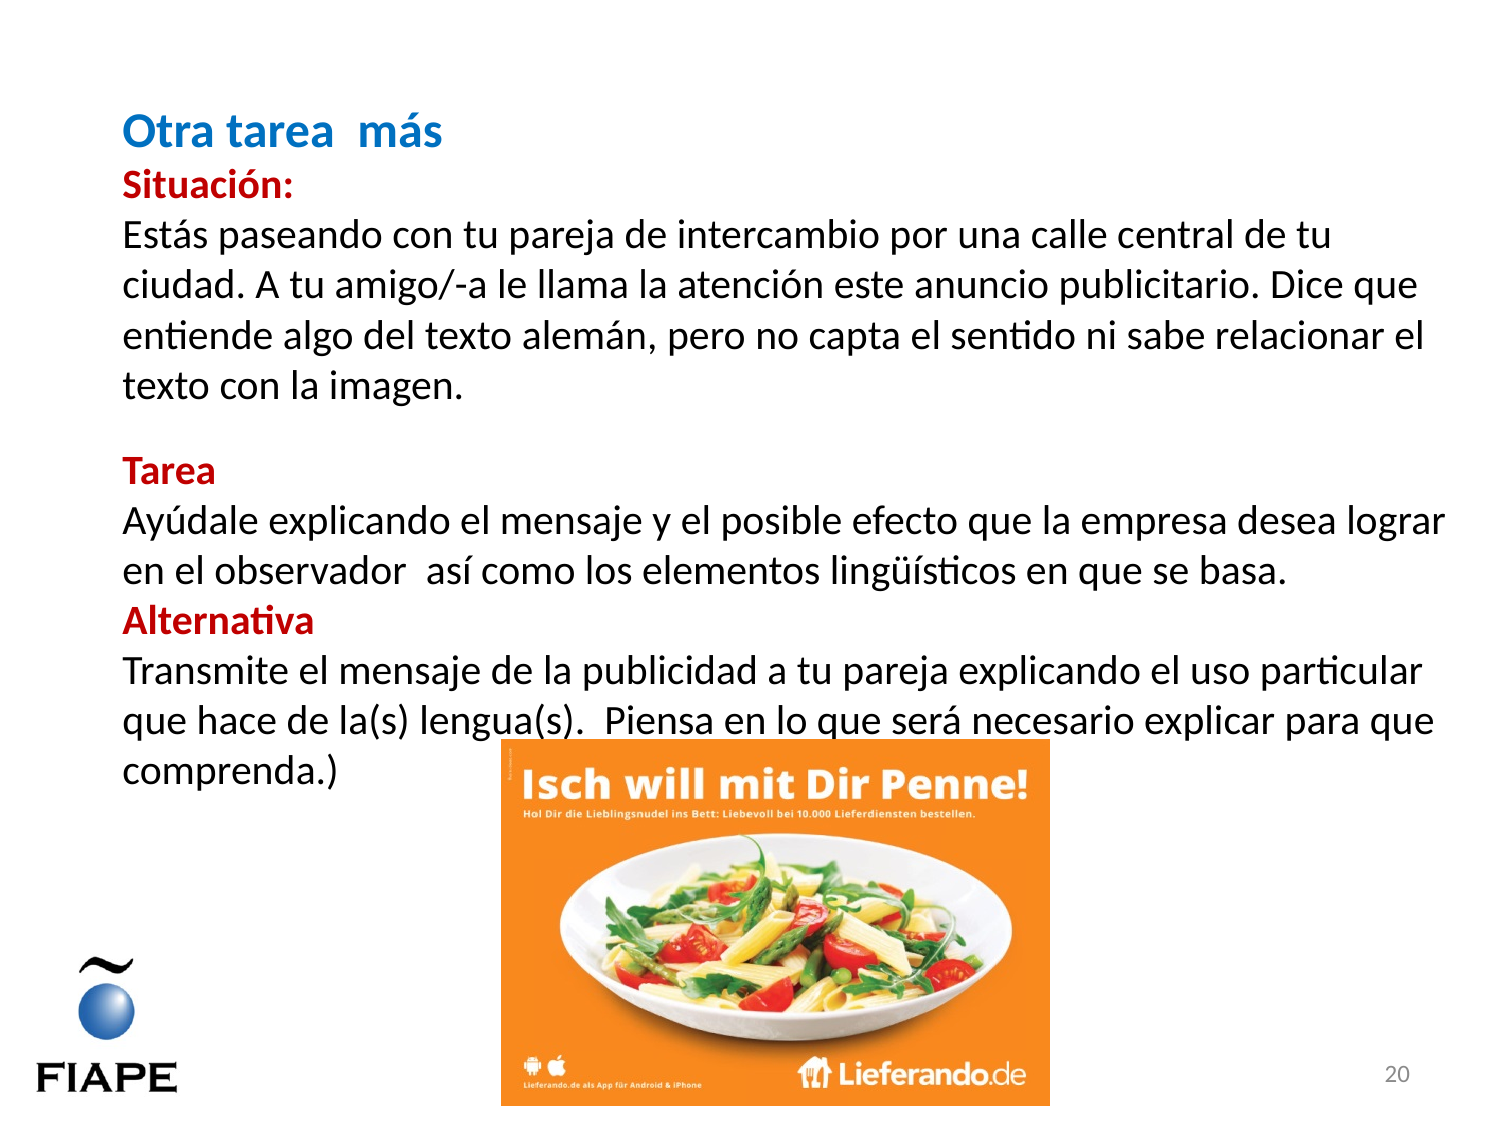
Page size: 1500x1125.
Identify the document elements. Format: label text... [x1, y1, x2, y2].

picture [17, 951, 198, 1098]
picture [501, 739, 1050, 1107]
text_box Otra tarea más Situación: Estás paseando con tu pareja de intercambio por una calle central de tu ciudad. A tu amigo/-a le llama la atención este anuncio publicitario. Dice que entiende algo del texto alemán, pero no capta el sentido ni sabe relacionar el texto con la imagen. Tarea Ayúdale explicando el mensaje y el posible efecto que la empresa desea lograr en el observador así como los elementos lingüísticos en que se basa. Alternativa Transmite el mensaje de la publicidad a tu pareja explicando el uso particular que hace de la(s) lengua(s). Piensa en lo que será necesario explicar para que comprenda.) [107, 89, 1471, 1125]
slide_number 20 [1074, 1042, 1425, 1103]
